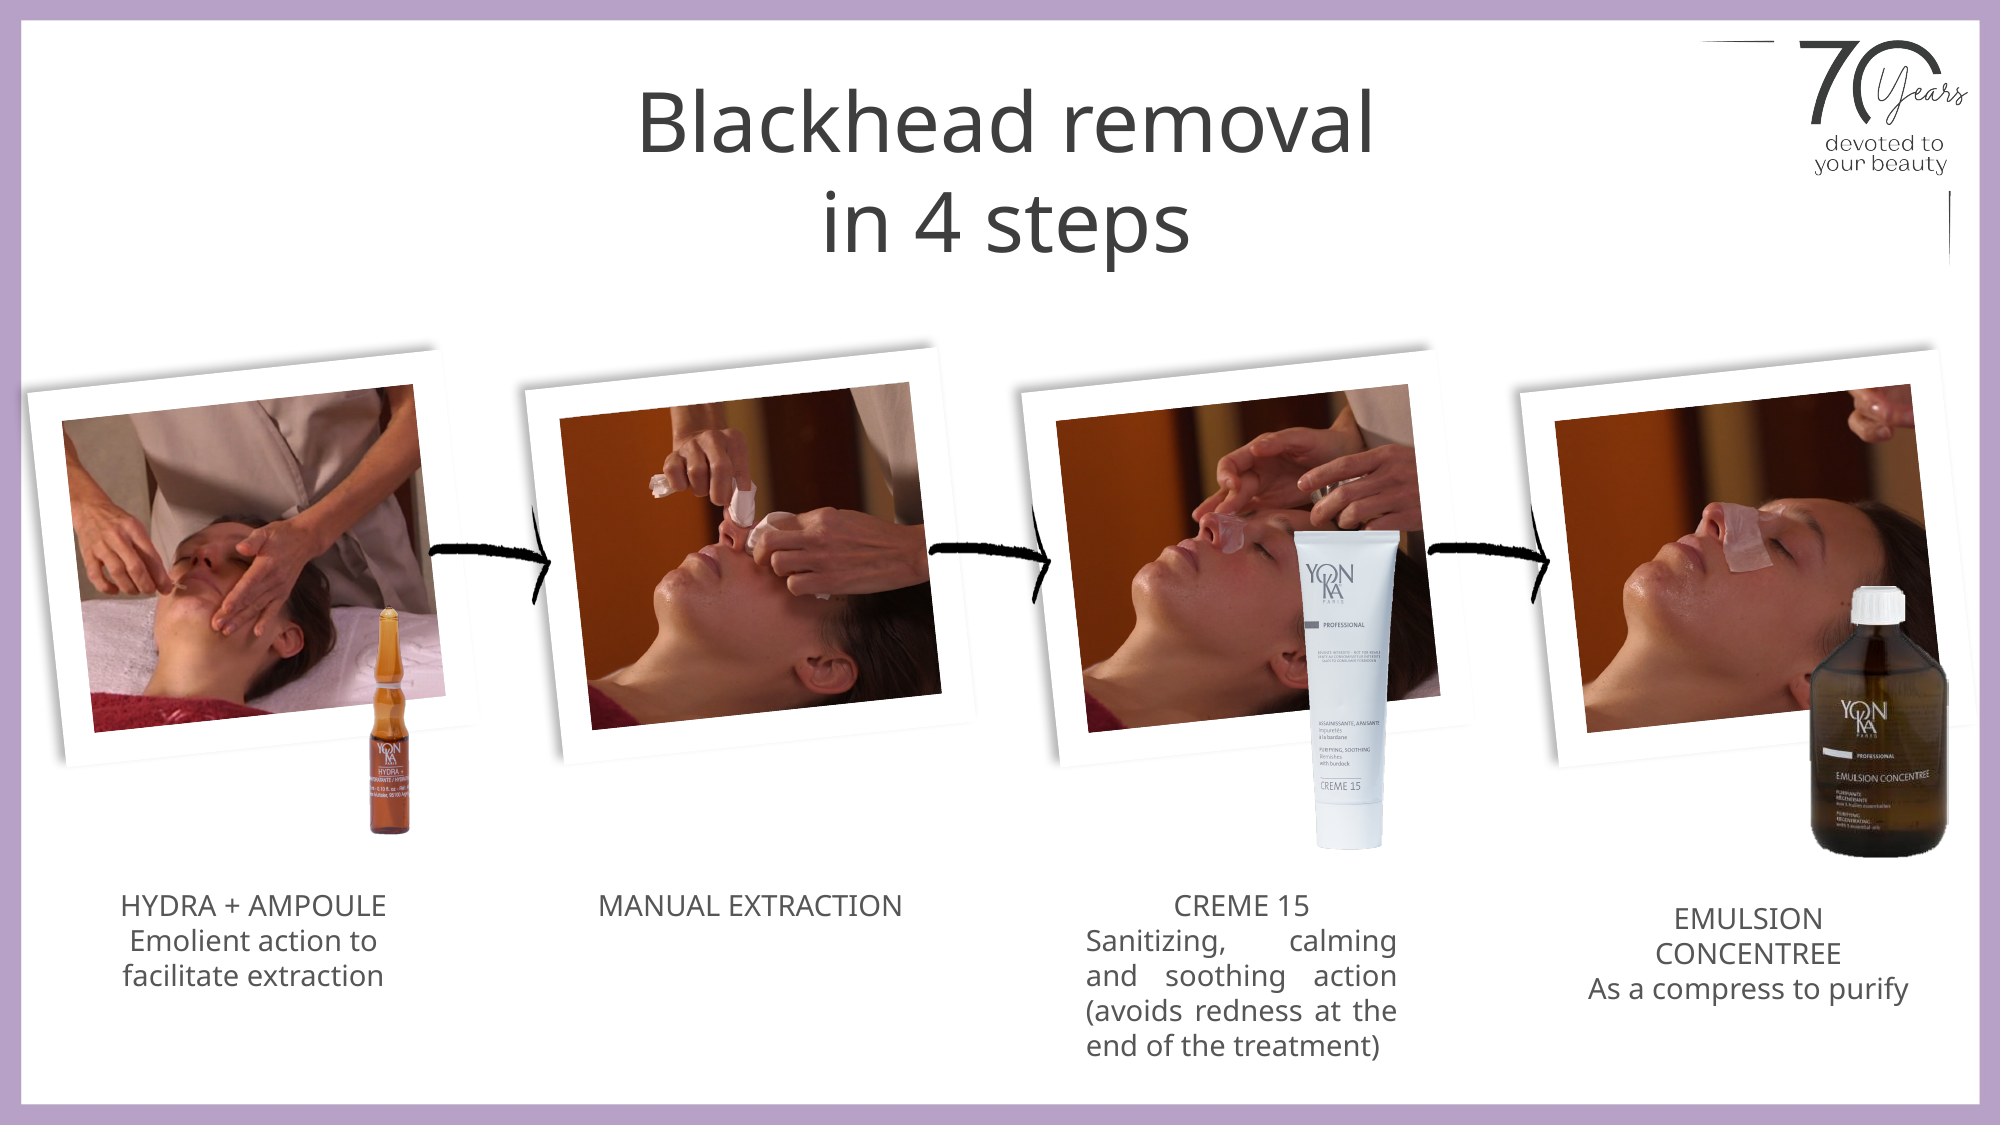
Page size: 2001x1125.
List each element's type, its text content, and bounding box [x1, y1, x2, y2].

text_box MANUAL EXTRACTION [574, 879, 927, 930]
text_box HYDRA + AMPOULE Emolient action to facilitate extraction [77, 880, 431, 1000]
text_box EMULSION CONCENTREE As a compress to purify [1569, 893, 1928, 1013]
picture [0, 0, 2000, 106]
picture [0, 233, 2000, 1125]
text_box Blackhead removal in 4 steps [0, 106, 2000, 233]
text_box CREME 15 Sanitizing, calming and soothing action (avoids redness at the end of the treatment) [1071, 879, 1413, 1070]
